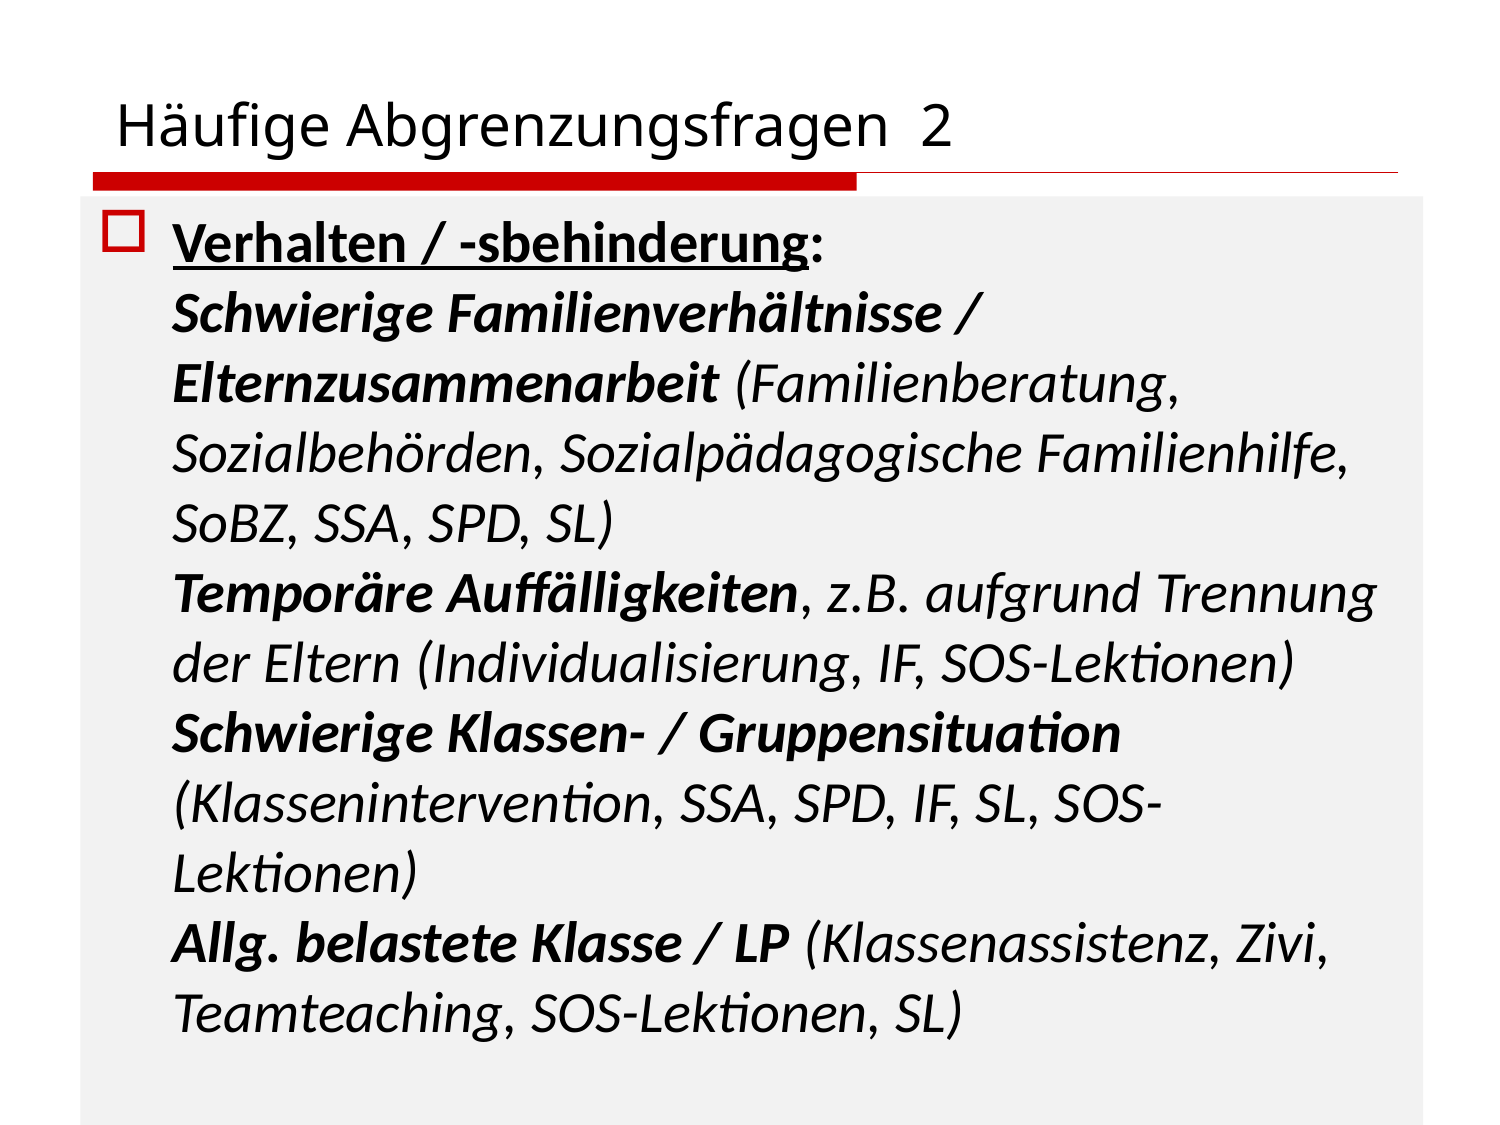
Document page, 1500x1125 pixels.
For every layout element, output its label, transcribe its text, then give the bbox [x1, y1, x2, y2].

title Häufige Abgrenzungsfragen 2 [100, 54, 1414, 166]
list Verhalten / -sbehinderung: Schwierige Familienverhältnisse / Elternzusammenarbeit (Familienberatung, Sozialbehörden, Sozialpädagogische Familienhilfe, SoBZ, SSA, SPD, SL) Temporäre Auffälligkeiten, z.B. aufgrund Trennung der Eltern (Individualisierung, IF, SOS-Lektionen) Schwierige Klassen- / Gruppensituation (Klassenintervention, SSA, SPD, IF, SL, SOS-Lektionen) Allg. belastete Klasse / LP (Klassenassistenz, Zivi, Teamteaching, SOS-Lektionen, SL) [80, 196, 1424, 1125]
